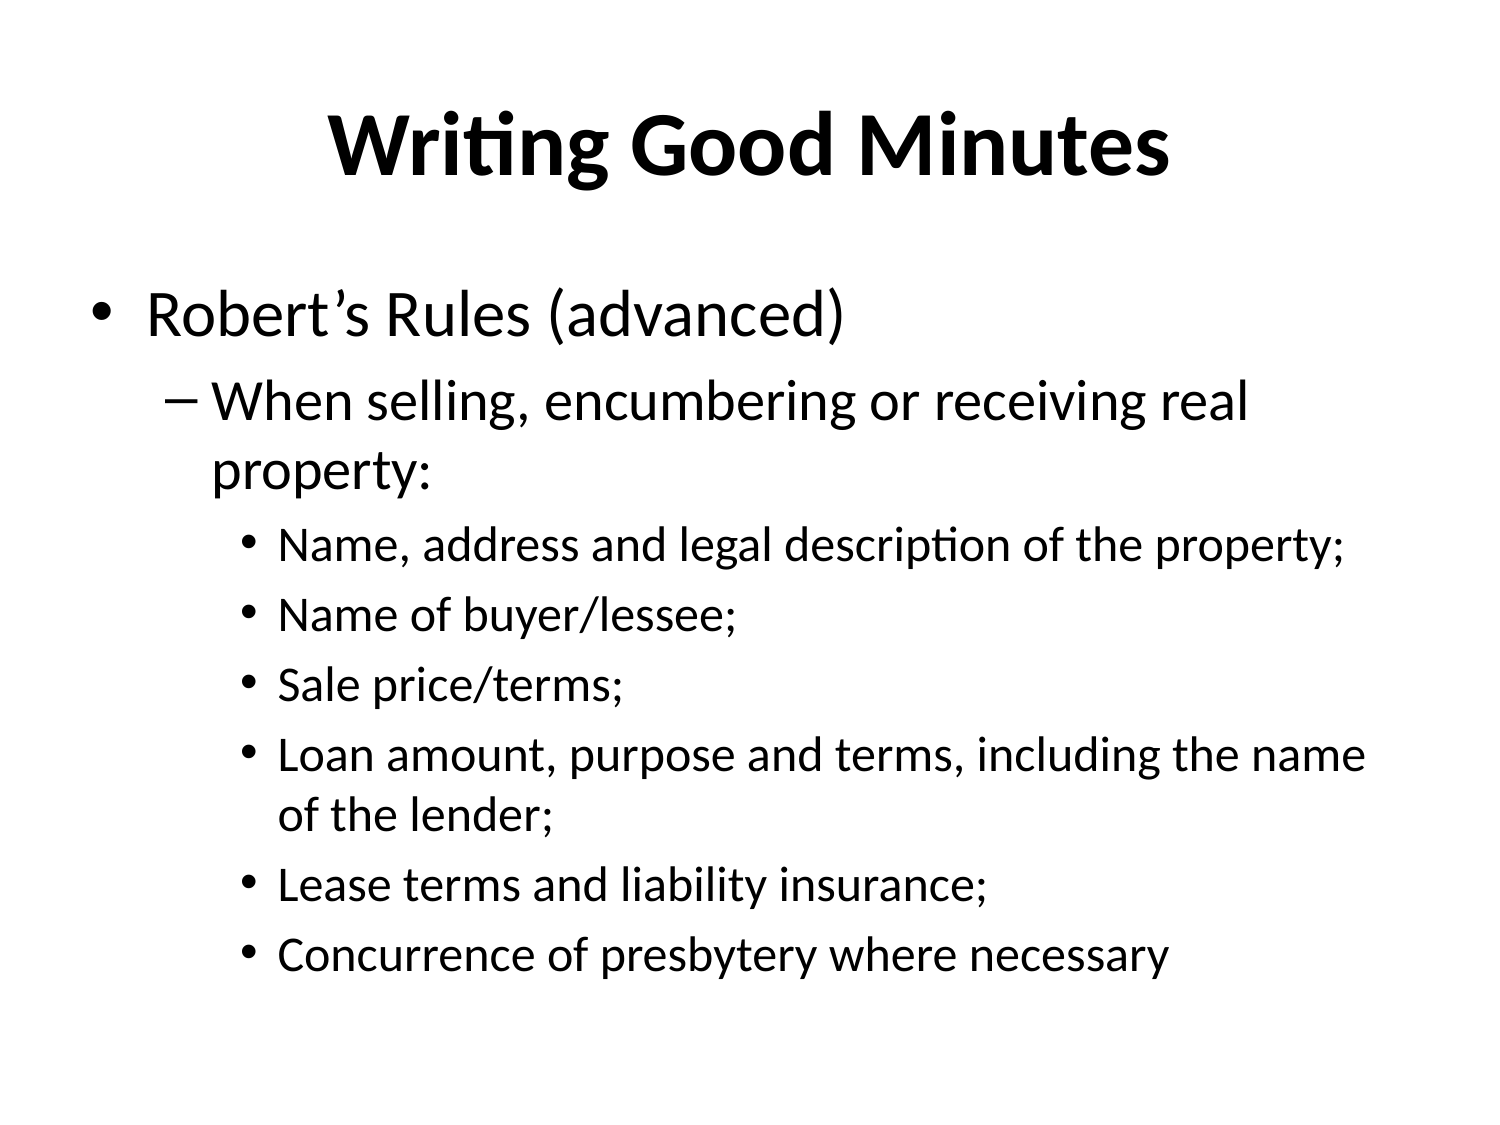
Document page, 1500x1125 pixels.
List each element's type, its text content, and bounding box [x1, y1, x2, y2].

list Robert’s Rules (advanced) When selling, encumbering or receiving real property: Name, address and legal description of the property; Name of buyer/lessee; Sale price/terms; Loan amount, purpose and terms, including the name of the lender; Lease terms and liability insurance; Concurrence of presbytery where necessary [75, 262, 1425, 1005]
title Writing Good Minutes [75, 45, 1425, 233]
